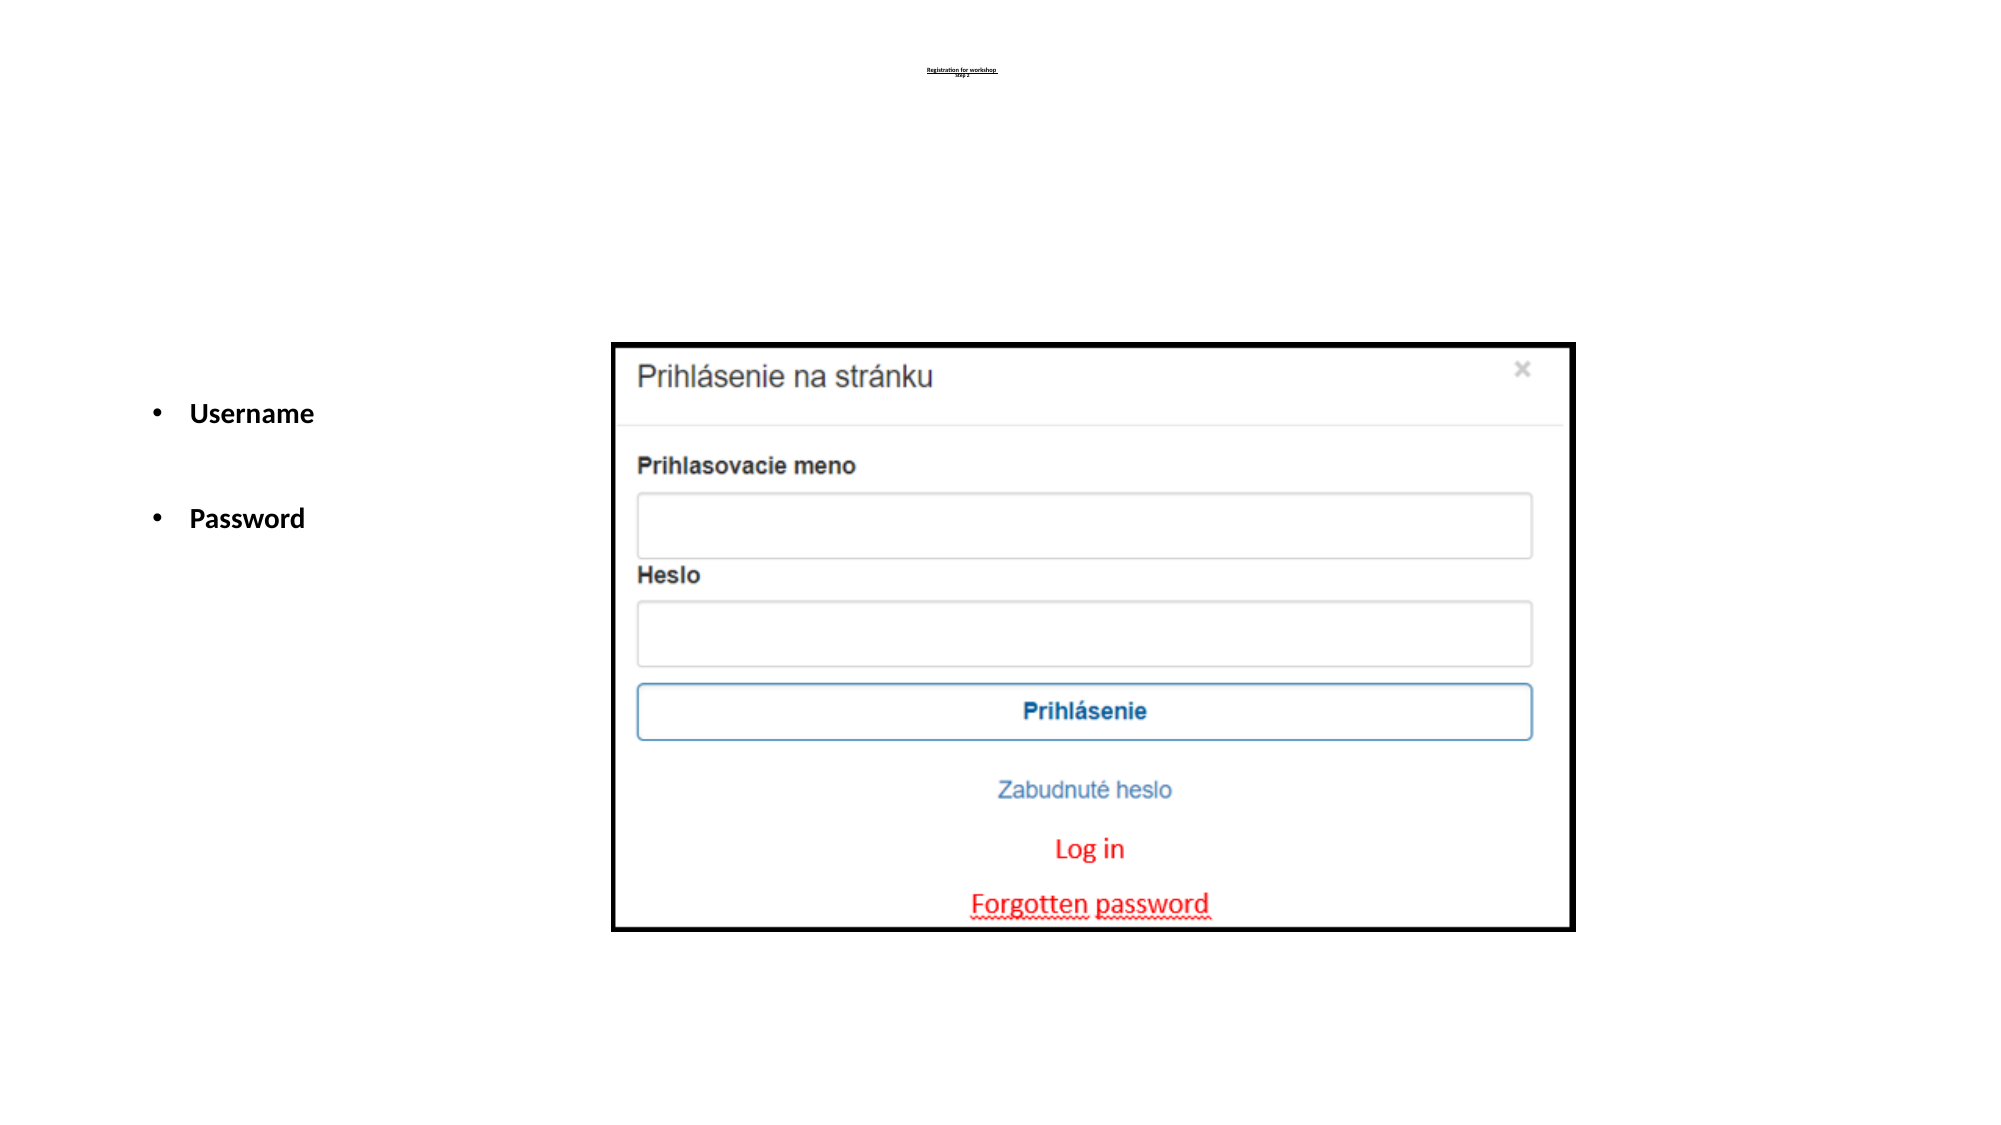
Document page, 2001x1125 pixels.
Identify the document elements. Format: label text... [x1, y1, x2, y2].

picture [611, 342, 1576, 933]
title Registration for workshop Step 2 [99, 21, 1825, 125]
list Username Password [137, 195, 1863, 1080]
